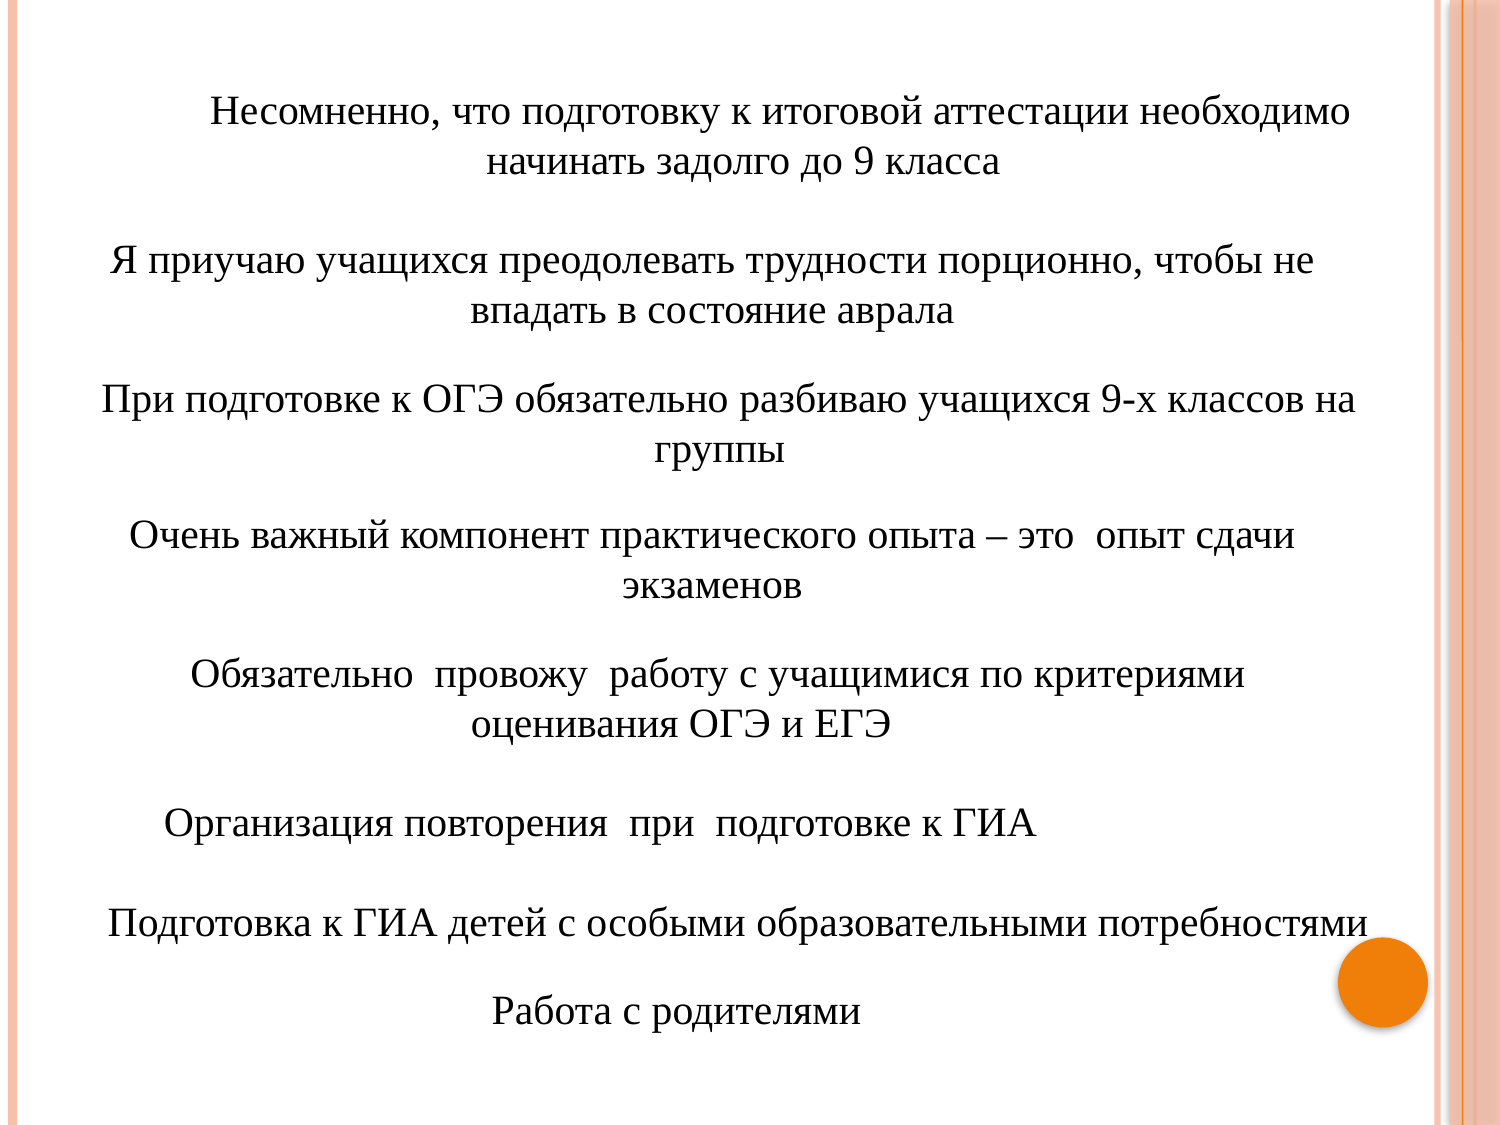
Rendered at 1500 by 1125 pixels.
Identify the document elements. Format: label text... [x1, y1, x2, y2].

text_box Подготовка к ГИА детей с особыми образовательными потребностями [92, 887, 1384, 953]
text_box Несомненно, что подготовку к итоговой аттестации необходимо начинать задолго до 9 класса [37, 75, 1450, 191]
text_box Работа с родителями [476, 975, 877, 1041]
text_box Организация повторения при подготовке к ГИА [75, 787, 1187, 853]
text_box Обязательно провожу работу с учащимися по критериями оценивания ОГЭ и ЕГЭ [87, 638, 1275, 753]
text_box При подготовке к ОГЭ обязательно разбиваю учащихся 9-х классов на группы [75, 363, 1375, 478]
text_box Я приучаю учащихся преодолевать трудности порционно, чтобы не впадать в состояние аврала [74, 224, 1350, 340]
text_box Очень важный компонент практического опыта – это опыт сдачи экзаменов [62, 499, 1363, 615]
